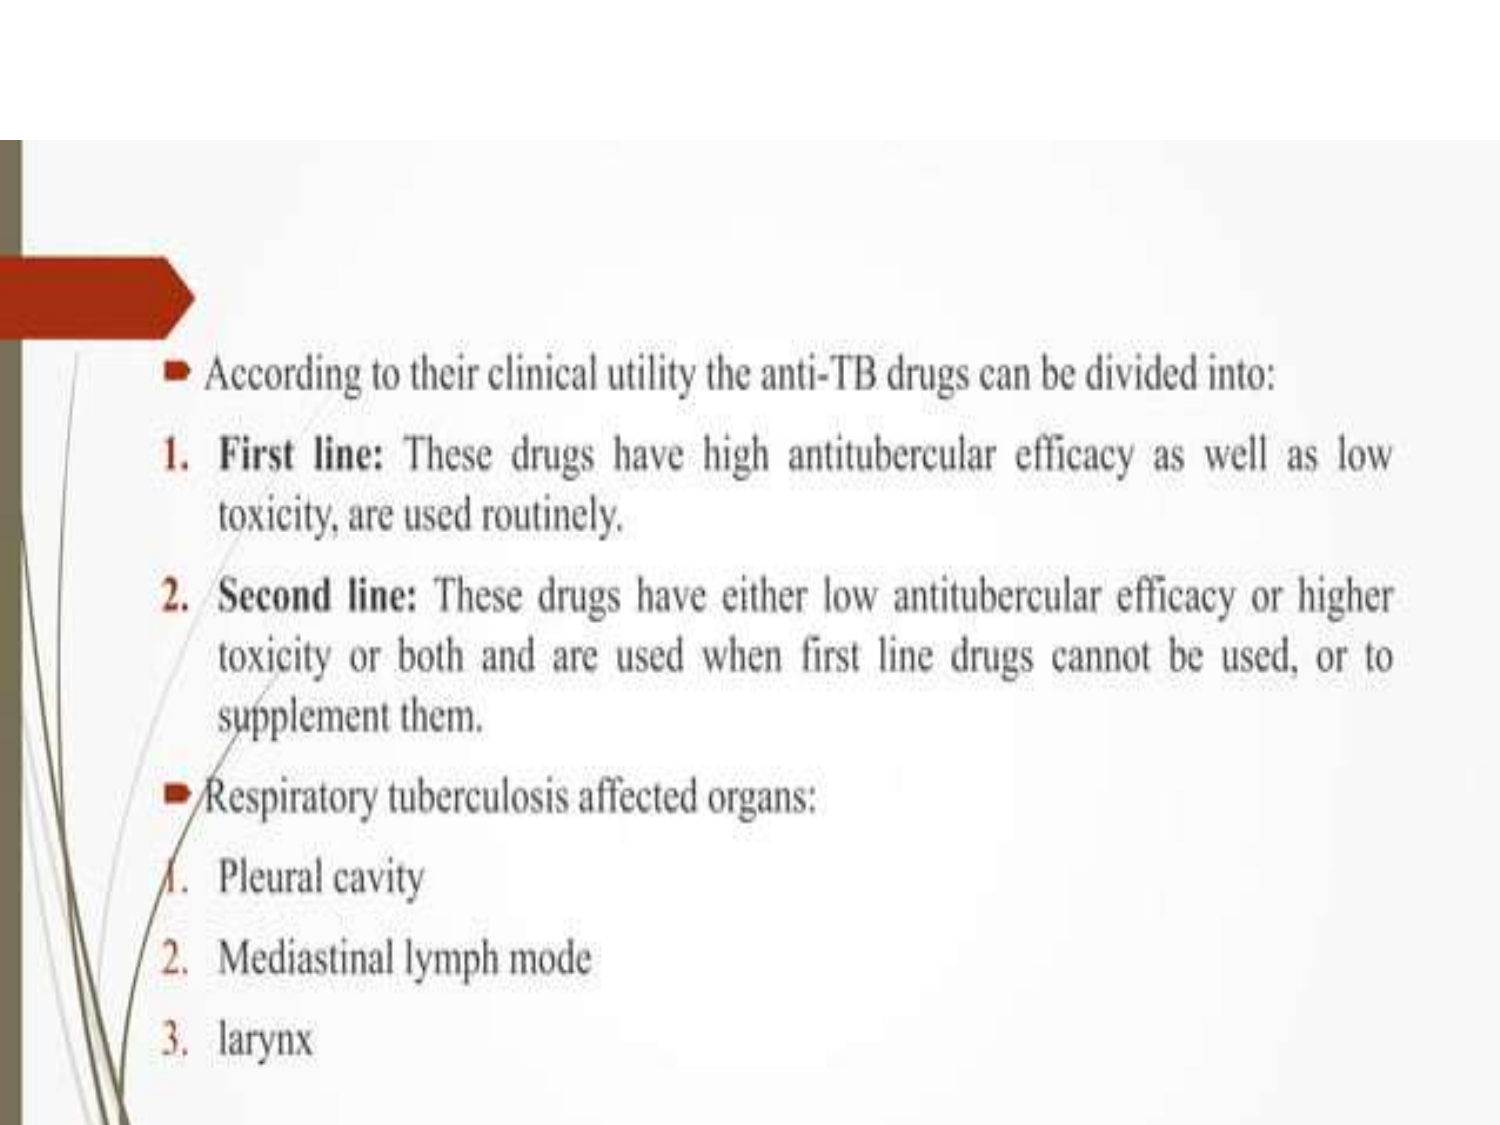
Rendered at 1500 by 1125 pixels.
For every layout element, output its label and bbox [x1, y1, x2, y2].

picture [0, 139, 1500, 1125]
